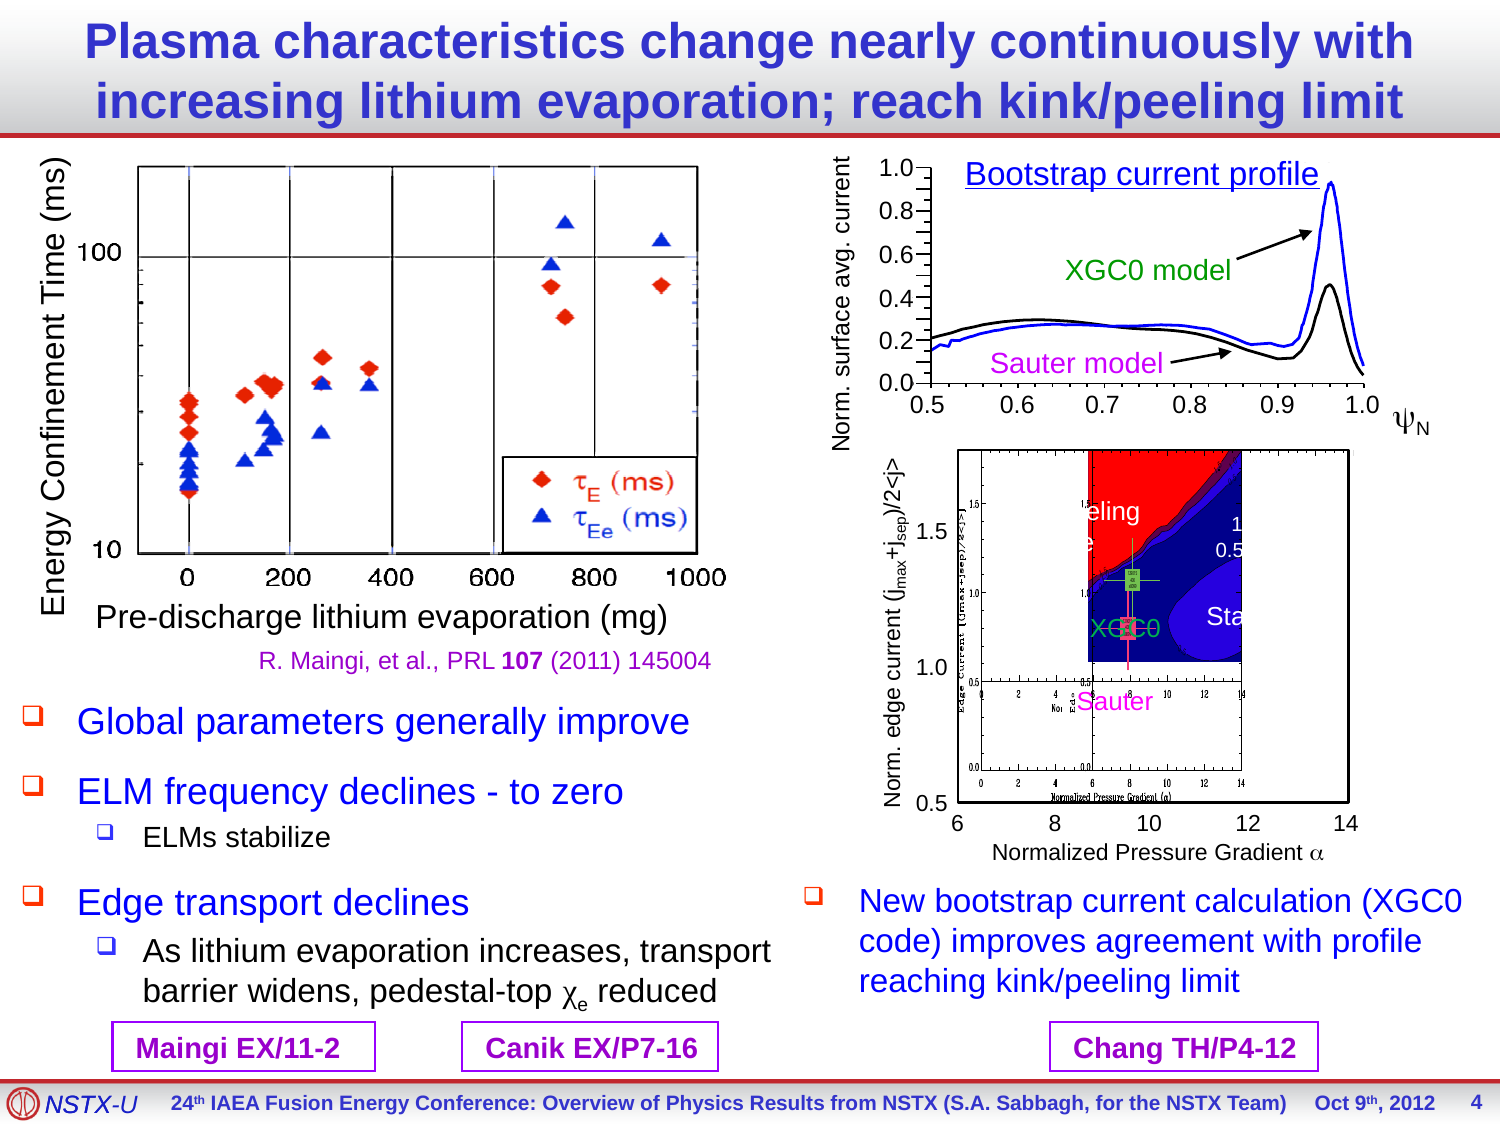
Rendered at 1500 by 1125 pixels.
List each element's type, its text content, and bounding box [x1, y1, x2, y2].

picture [74, 161, 738, 601]
text_box Global parameters generally improve ELM frequency declines - to zero ELMs stabilize Edge transport declines As lithium evaporation increases, transport barrier widens, pedestal-top χe reduced [5, 689, 832, 1054]
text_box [1236, 230, 1313, 260]
text_box Energy Confinement Time (ms) [23, 116, 78, 633]
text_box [895, 381, 1398, 428]
text_box Chang TH/P4-12 [1050, 1038, 1319, 1072]
text_box Bootstrap current profile [950, 144, 1380, 200]
text_box Canik EX/P7-16 [462, 1021, 719, 1072]
text_box R. Maingi, et al., PRL 107 (2011) 145004 [243, 637, 738, 683]
text_box Norm. surface avg. current [817, 137, 862, 468]
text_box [1170, 350, 1232, 363]
picture [940, 162, 1368, 381]
text_box yN [1378, 386, 1458, 447]
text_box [863, 144, 940, 405]
text_box Pre-discharge lithium evaporation (mg) [80, 608, 685, 643]
slide_number 4 [1372, 1088, 1498, 1114]
picture [0, 1079, 1500, 1125]
text_box New bootstrap current calculation (XGC0 code) improves agreement with profile reaching kink/peeling limit [787, 871, 1488, 1038]
picture [870, 443, 1376, 880]
text_box Maingi EX/11-2 [112, 1021, 375, 1072]
title Plasma characteristics change nearly continuously with increasing lithium evaporation; reach kink/peeling limit [0, 1, 1500, 135]
